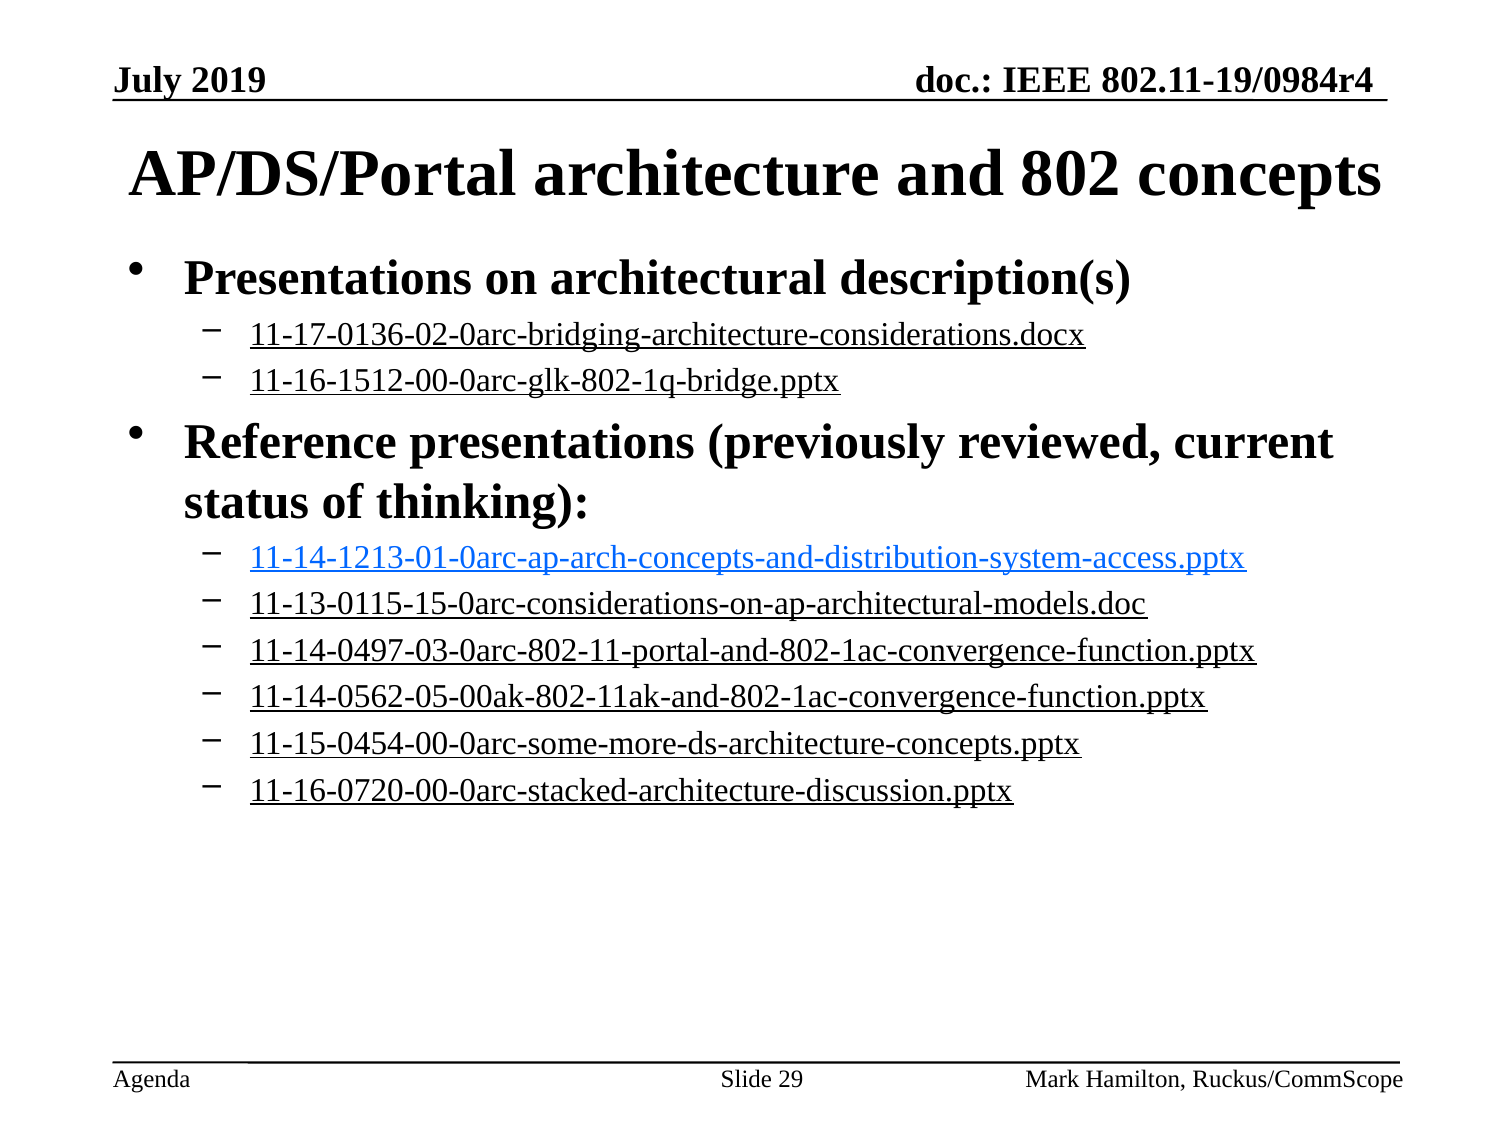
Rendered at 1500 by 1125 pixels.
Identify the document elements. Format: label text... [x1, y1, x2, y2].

title AP/DS/Portal architecture and 802 concepts [112, 112, 1400, 225]
list Presentations on architectural description(s) 11-17-0136-02-0arc-bridging-architecture-considerations.docx 11-16-1512-00-0arc-glk-802-1q-bridge.pptx Reference presentations (previously reviewed, current status of thinking): 11-14-1213-01-0arc-ap-arch-concepts-and-distribution-system-access.pptx 11-13-0115-15-0arc-considerations-on-ap-architectural-models.doc 11-14-0497-03-0arc-802-11-portal-and-802-1ac-convergence-function.pptx 11-14-0562-05-00ak-802-11ak-and-802-1ac-convergence-function.pptx 11-15-0454-00-0arc-some-more-ds-architecture-concepts.pptx 11-16-0720-00-0arc-stacked-architecture-discussion.pptx [112, 237, 1388, 988]
